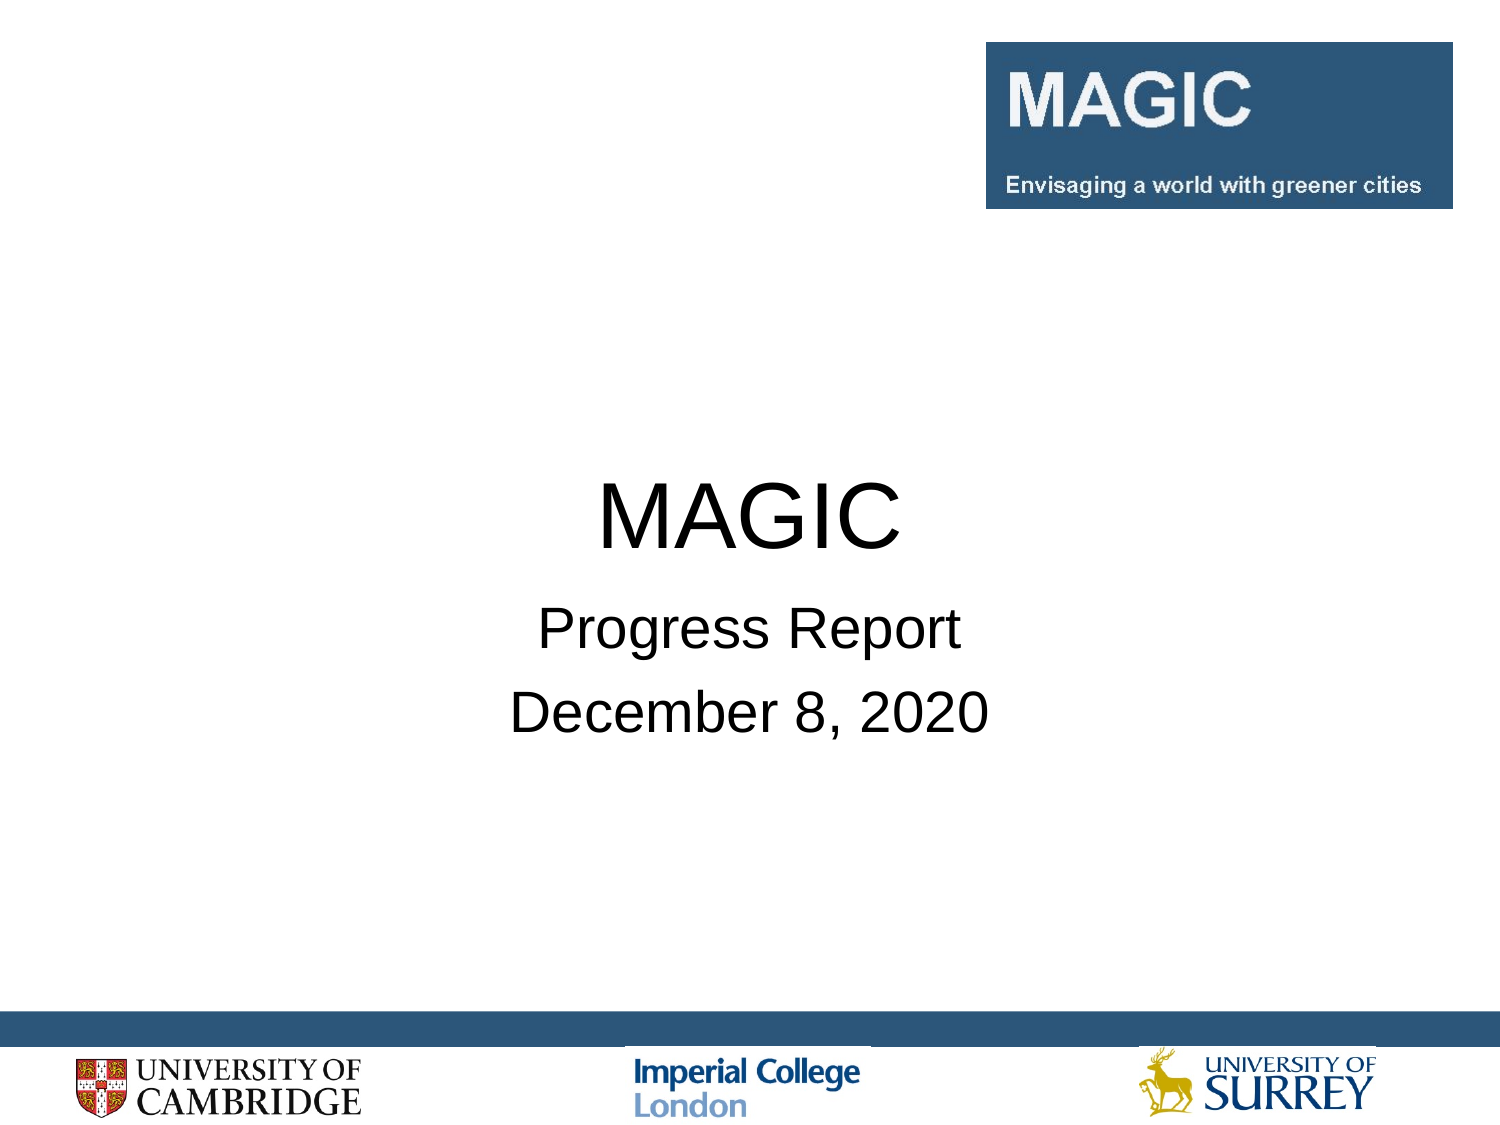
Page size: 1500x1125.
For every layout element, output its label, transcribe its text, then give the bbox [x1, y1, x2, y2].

picture [1139, 1046, 1376, 1117]
picture [76, 1058, 361, 1118]
title MAGIC [187, 184, 1313, 576]
picture [625, 1046, 871, 1125]
picture [986, 42, 1453, 209]
subtitle Progress Report December 8, 2020 [187, 590, 1313, 863]
